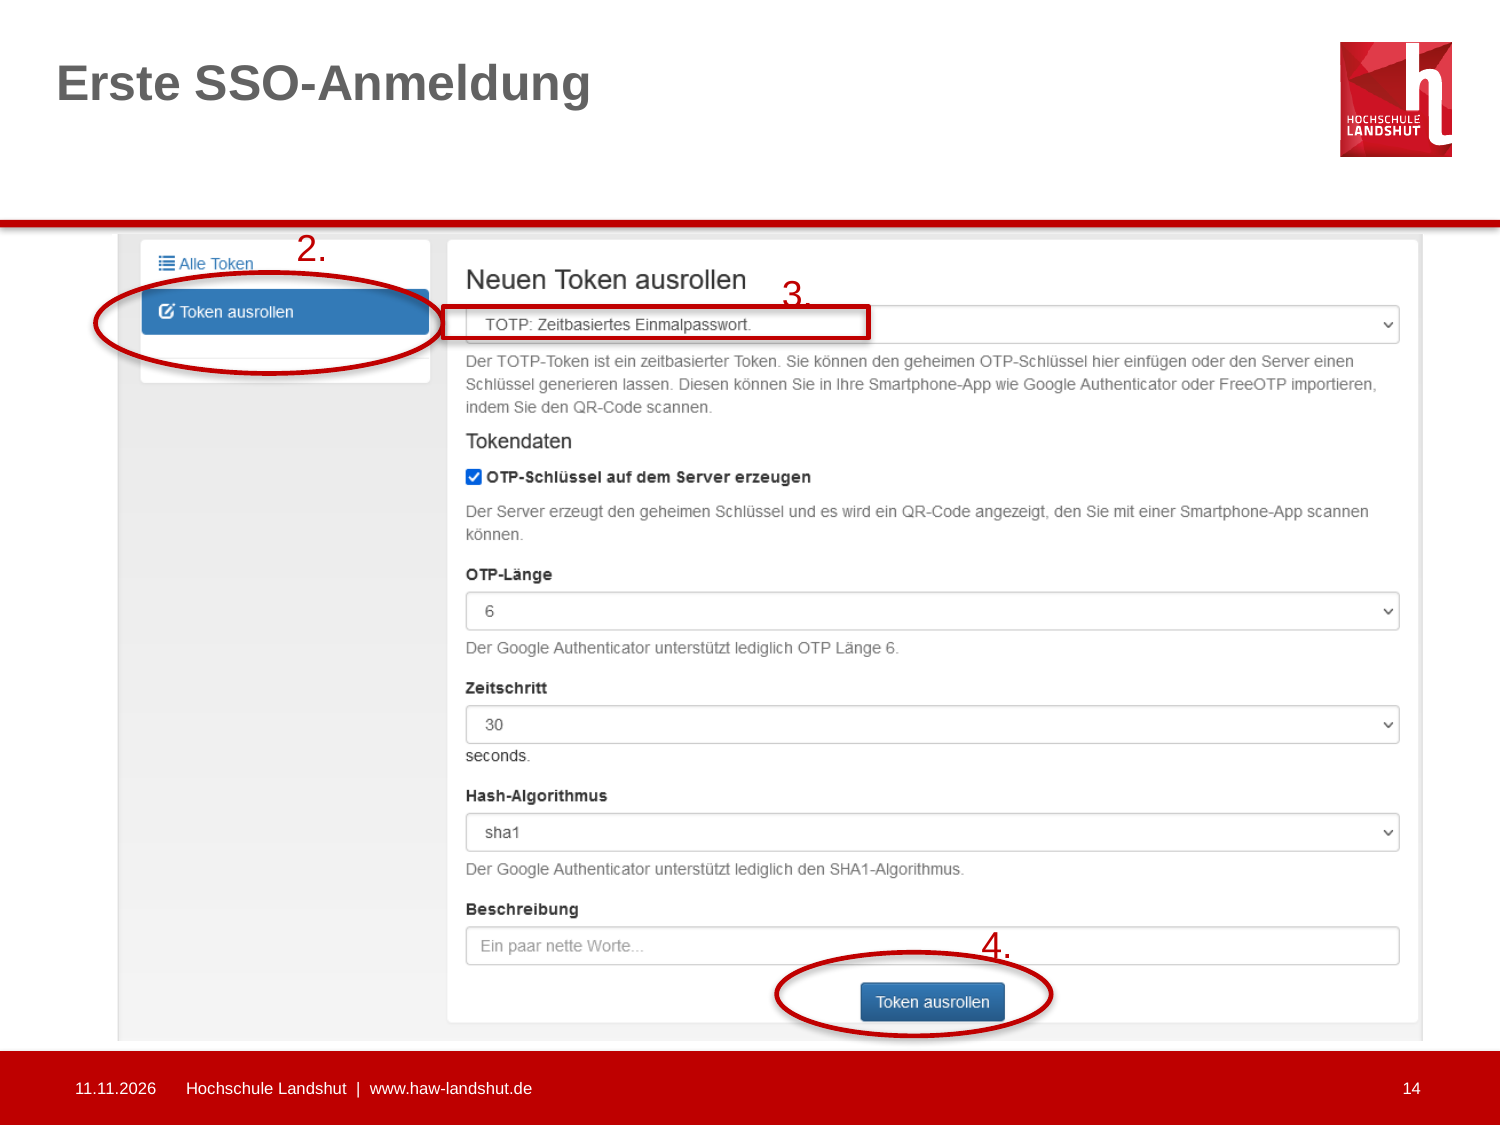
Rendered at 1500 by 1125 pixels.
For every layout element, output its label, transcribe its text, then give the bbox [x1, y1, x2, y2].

picture [111, 234, 1424, 1041]
text_box 2. [281, 216, 361, 233]
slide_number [41, 1070, 172, 1118]
title Erste SSO-Anmeldung [41, 42, 1294, 173]
footer Hochschule Landshut | www.haw-landshut.de [172, 1070, 951, 1118]
text_box [94, 304, 106, 342]
